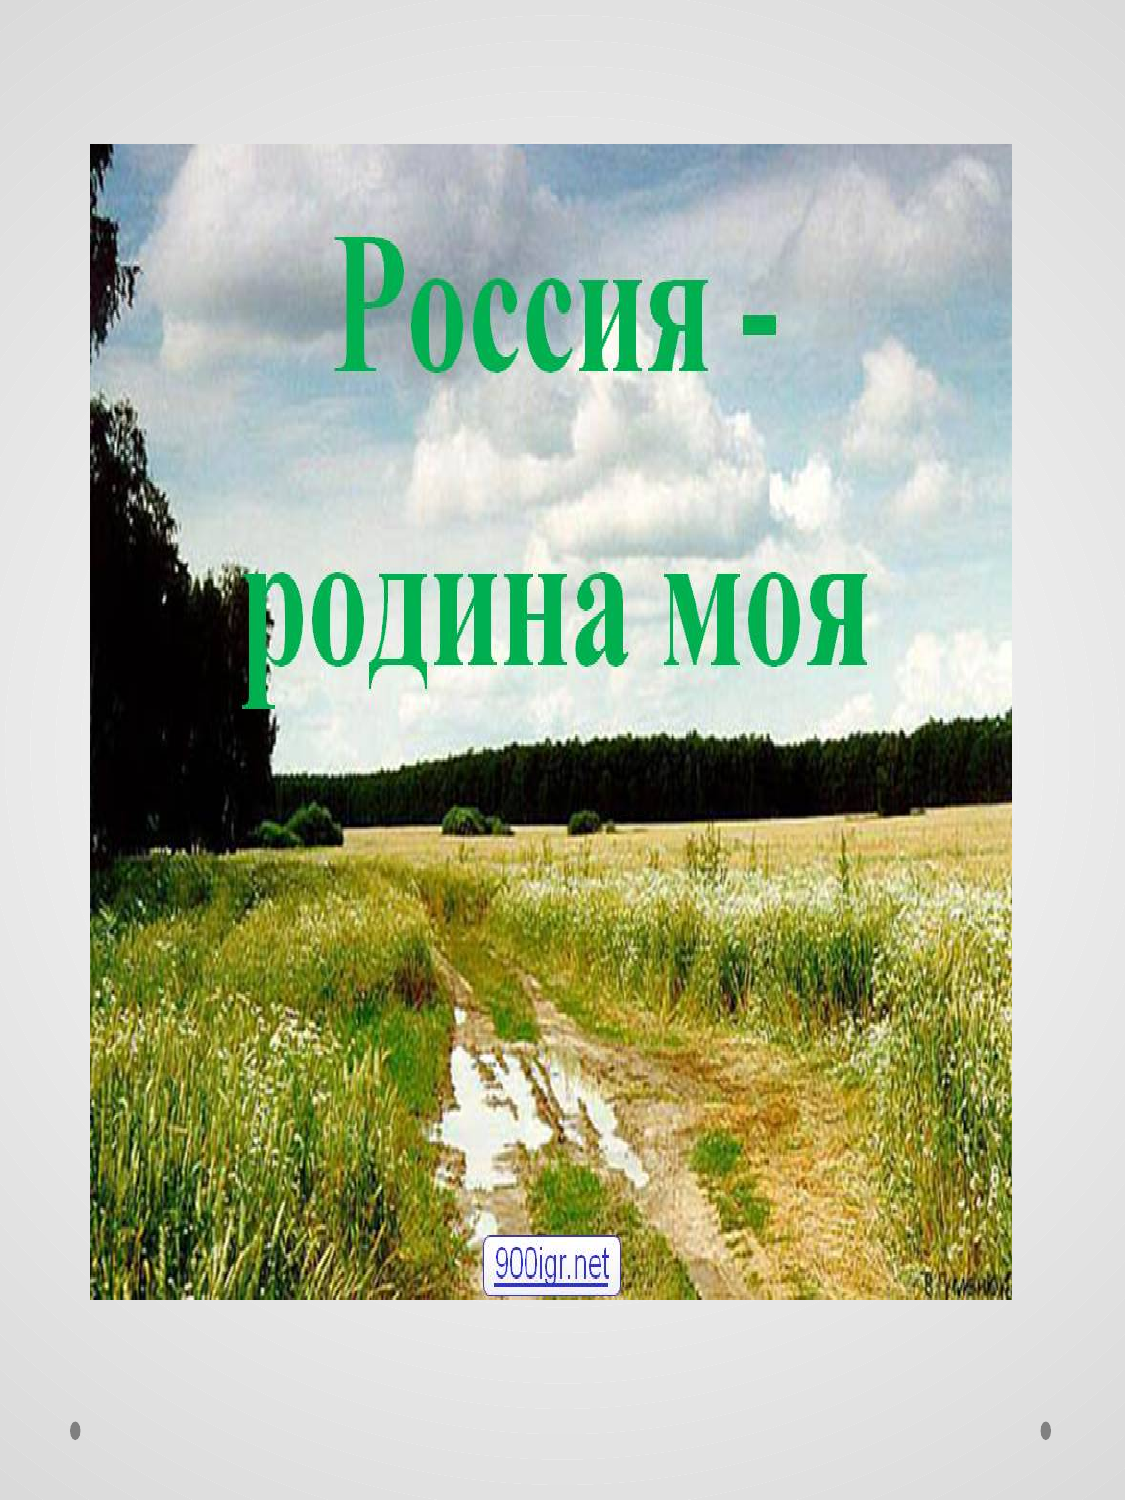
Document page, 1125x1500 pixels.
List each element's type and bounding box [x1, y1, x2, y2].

picture [89, 143, 1012, 1300]
